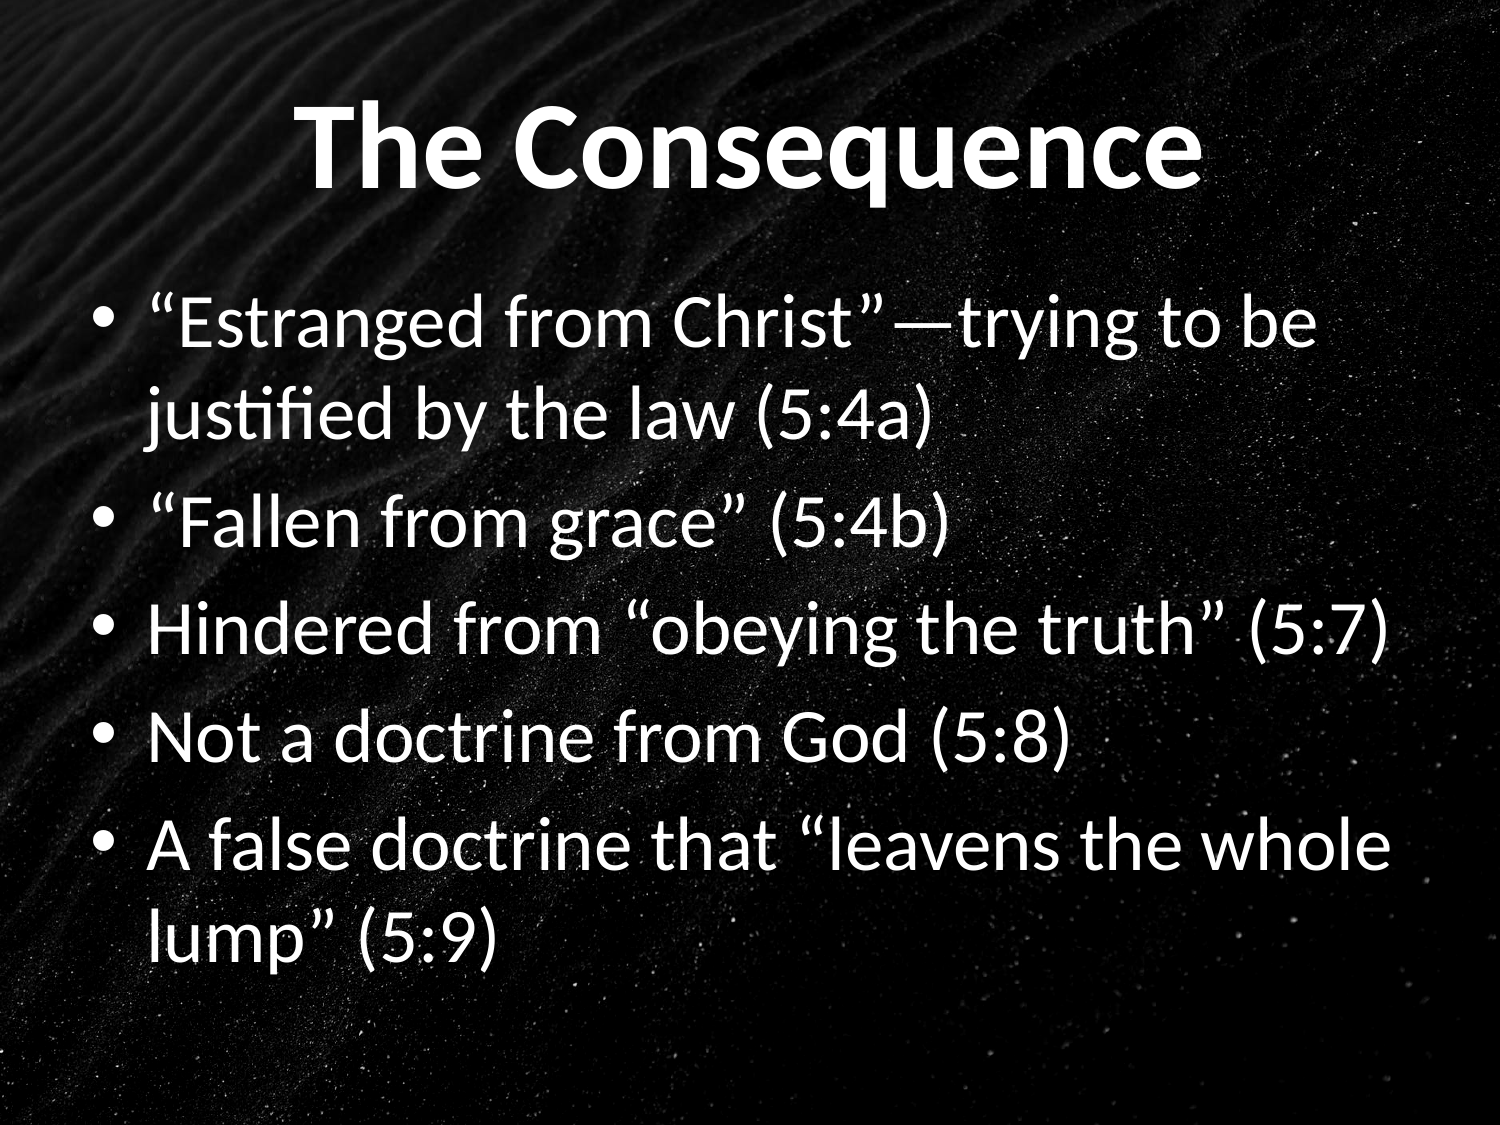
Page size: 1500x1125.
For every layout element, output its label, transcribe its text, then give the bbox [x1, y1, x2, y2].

list “Estranged from Christ”—trying to be justified by the law (5:4a) “Fallen from grace” (5:4b) Hindered from “obeying the truth” (5:7) Not a doctrine from God (5:8) A false doctrine that “leavens the whole lump” (5:9) [75, 262, 1425, 1095]
picture [0, 0, 1500, 1125]
title The Consequence [75, 45, 1425, 233]
